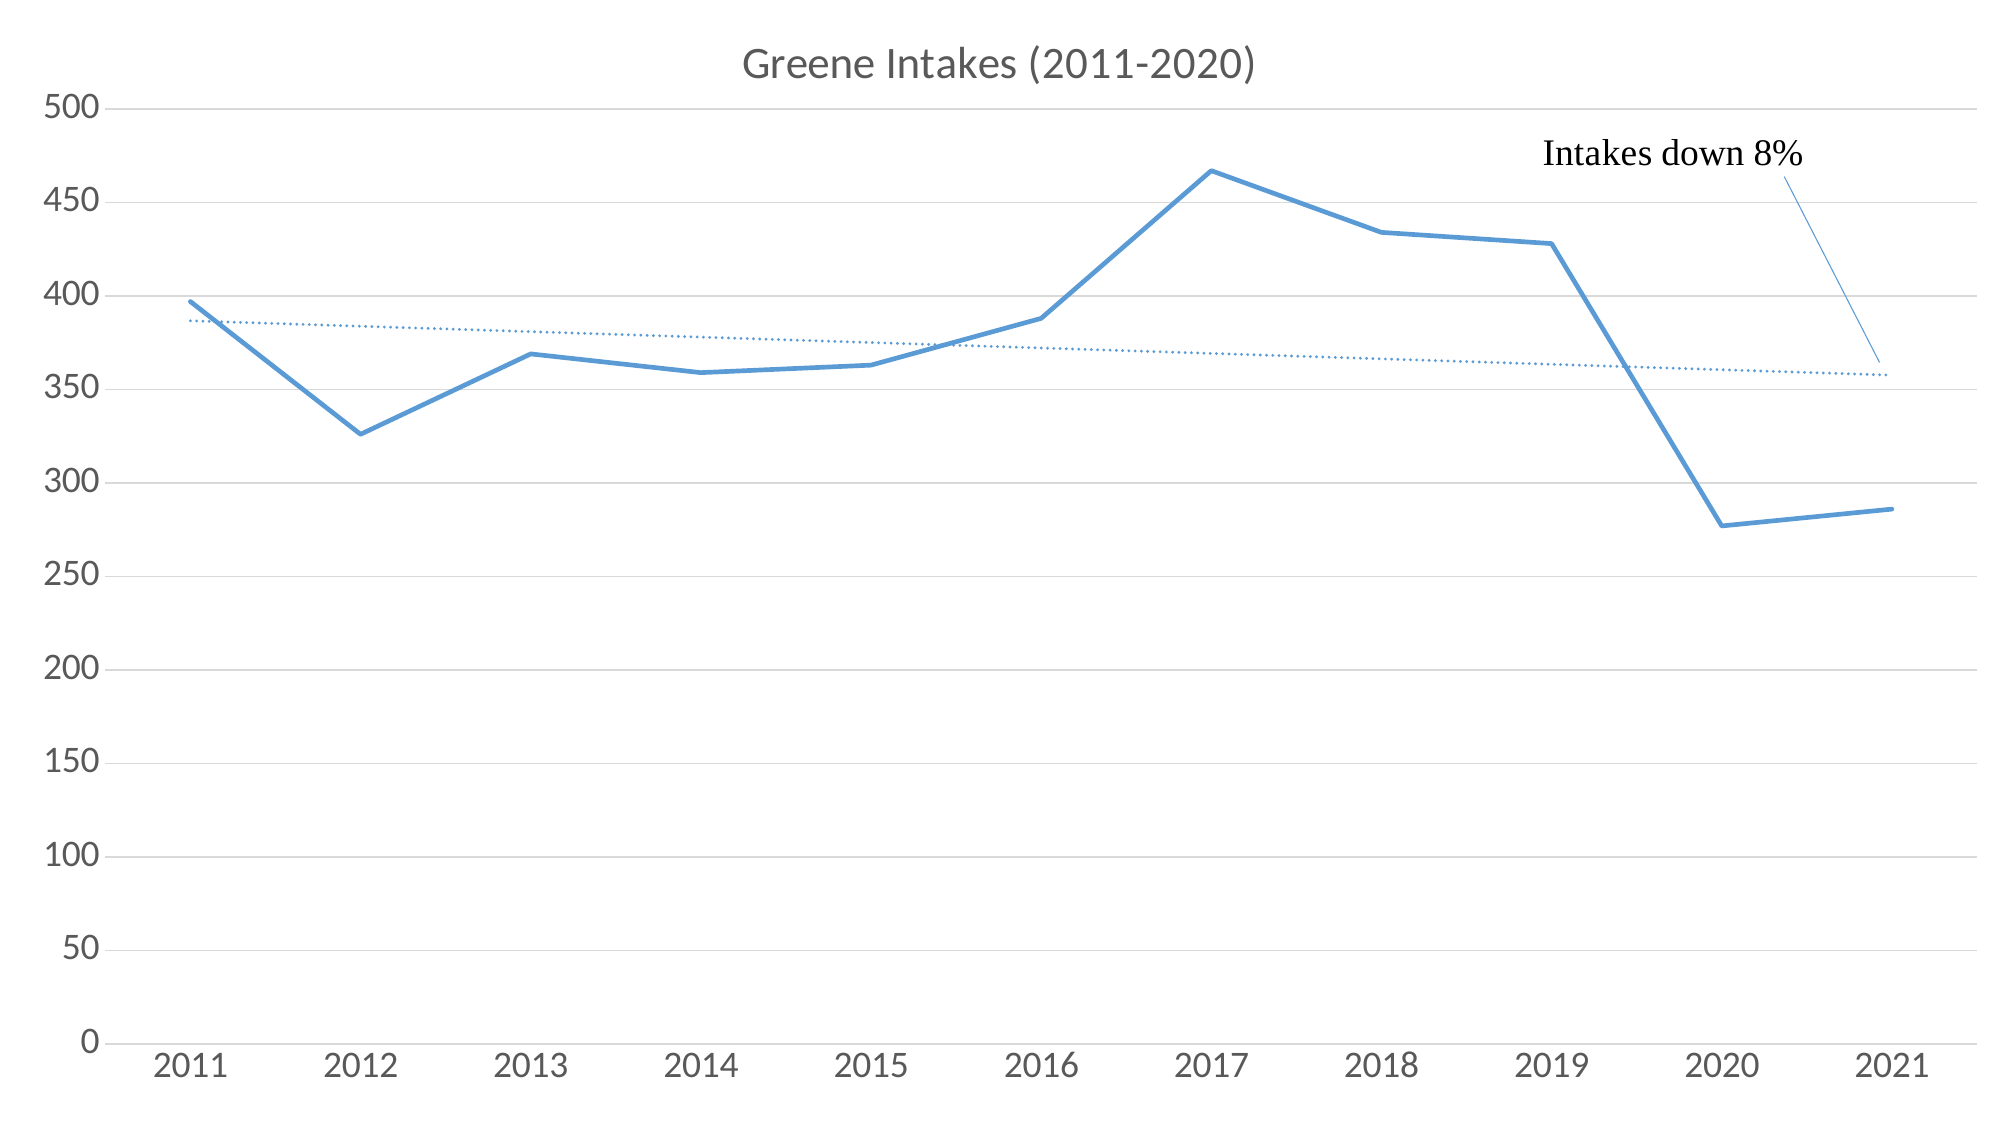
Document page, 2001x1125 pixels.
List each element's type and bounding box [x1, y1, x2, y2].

chart [0, 0, 2000, 1125]
